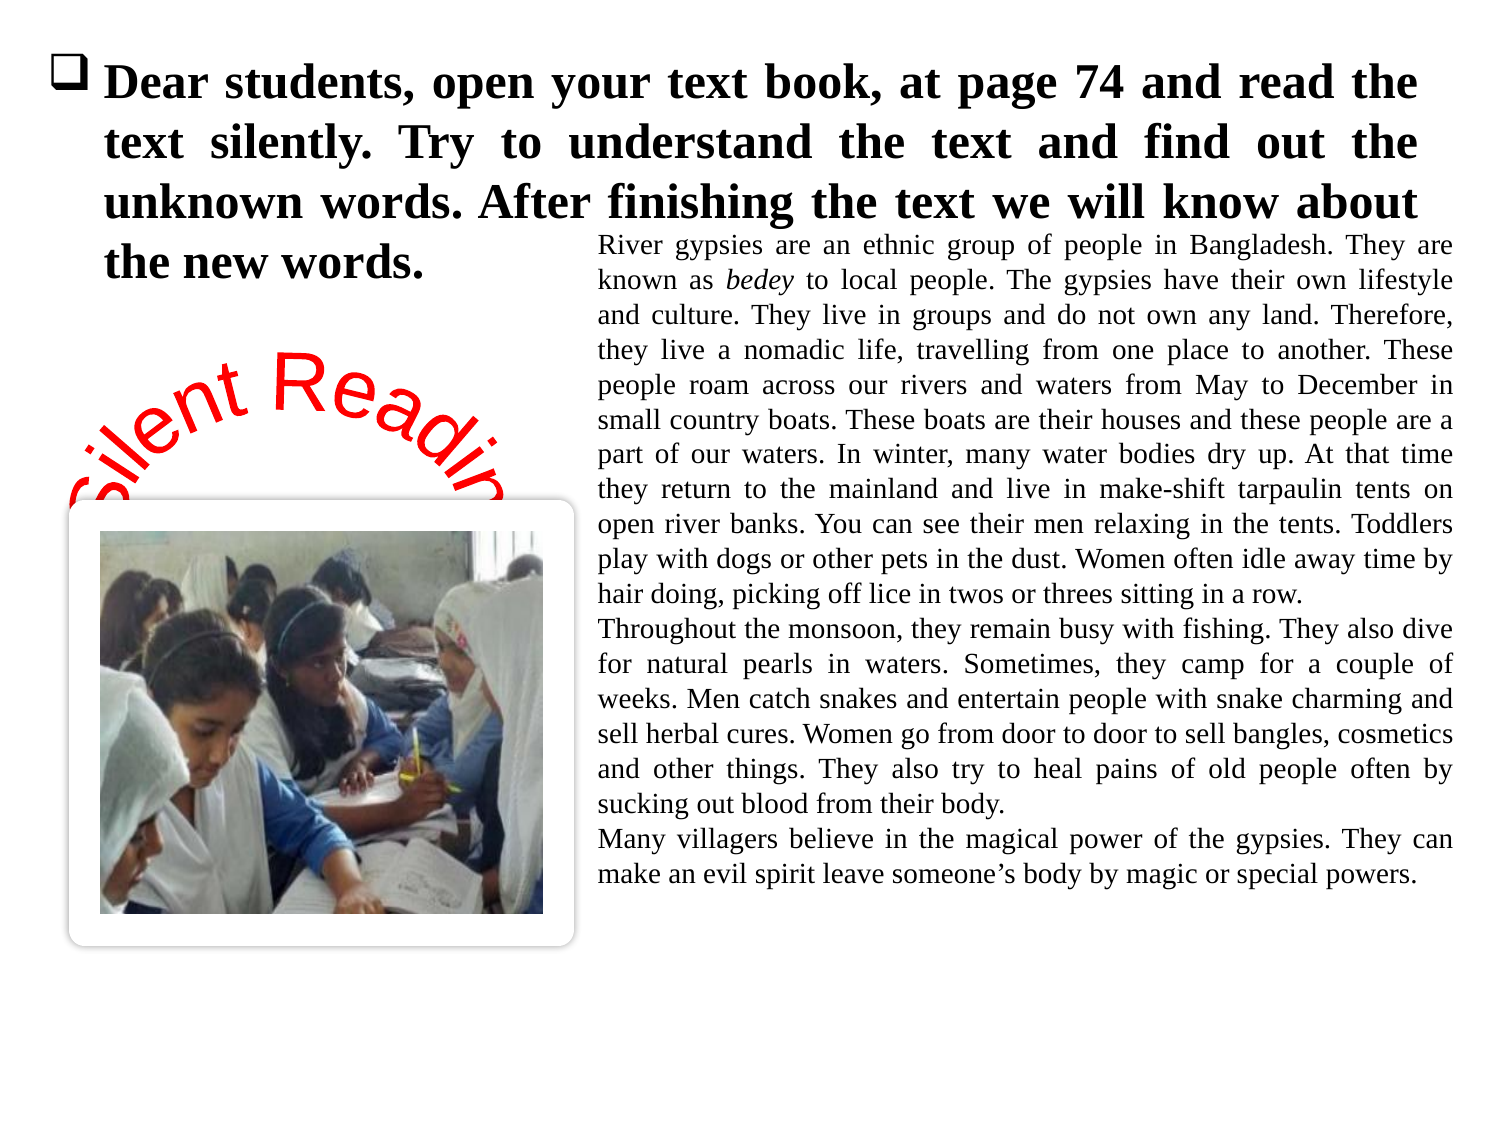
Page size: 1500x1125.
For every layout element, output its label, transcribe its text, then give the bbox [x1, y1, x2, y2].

text_box Dear students, open your text book, at page 74 and read the text silently. Try to understand the text and find out the unknown words. After finishing the text we will know about the new words. [32, 41, 1434, 296]
text_box River gypsies are an ethnic group of people in Bangladesh. They are known as bedey to local people. The gypsies have their own lifestyle and culture. They live in groups and do not own any land. Therefore, they live a nomadic life, travelling from one place to another. These people roam across our rivers and waters from May to December in small country boats. These boats are their houses and these people are a part of our waters. In winter, many water bodies dry up. At that time they return to the mainland and live in make-shift tarpaulin tents on open river banks. You can see their men relaxing in the tents. Toddlers play with dogs or other pets in the dust. Women often idle away time by hair doing, picking off lice in twos or threes sitting in a row. Throughout the monsoon, they remain busy with fishing. They also dive for natural pearls in waters. Sometimes, they camp for a couple of weeks. Men catch snakes and entertain people with snake charming and sell herbal cures. Women go from door to door to sell bangles, cosmetics and other things. They also try to heal pains of old people often by sucking out blood from their body. Many villagers believe in the magical power of the gypsies. They can make an evil spirit leave someone’s body by magic or special powers. [582, 217, 1470, 1072]
picture [99, 530, 544, 915]
